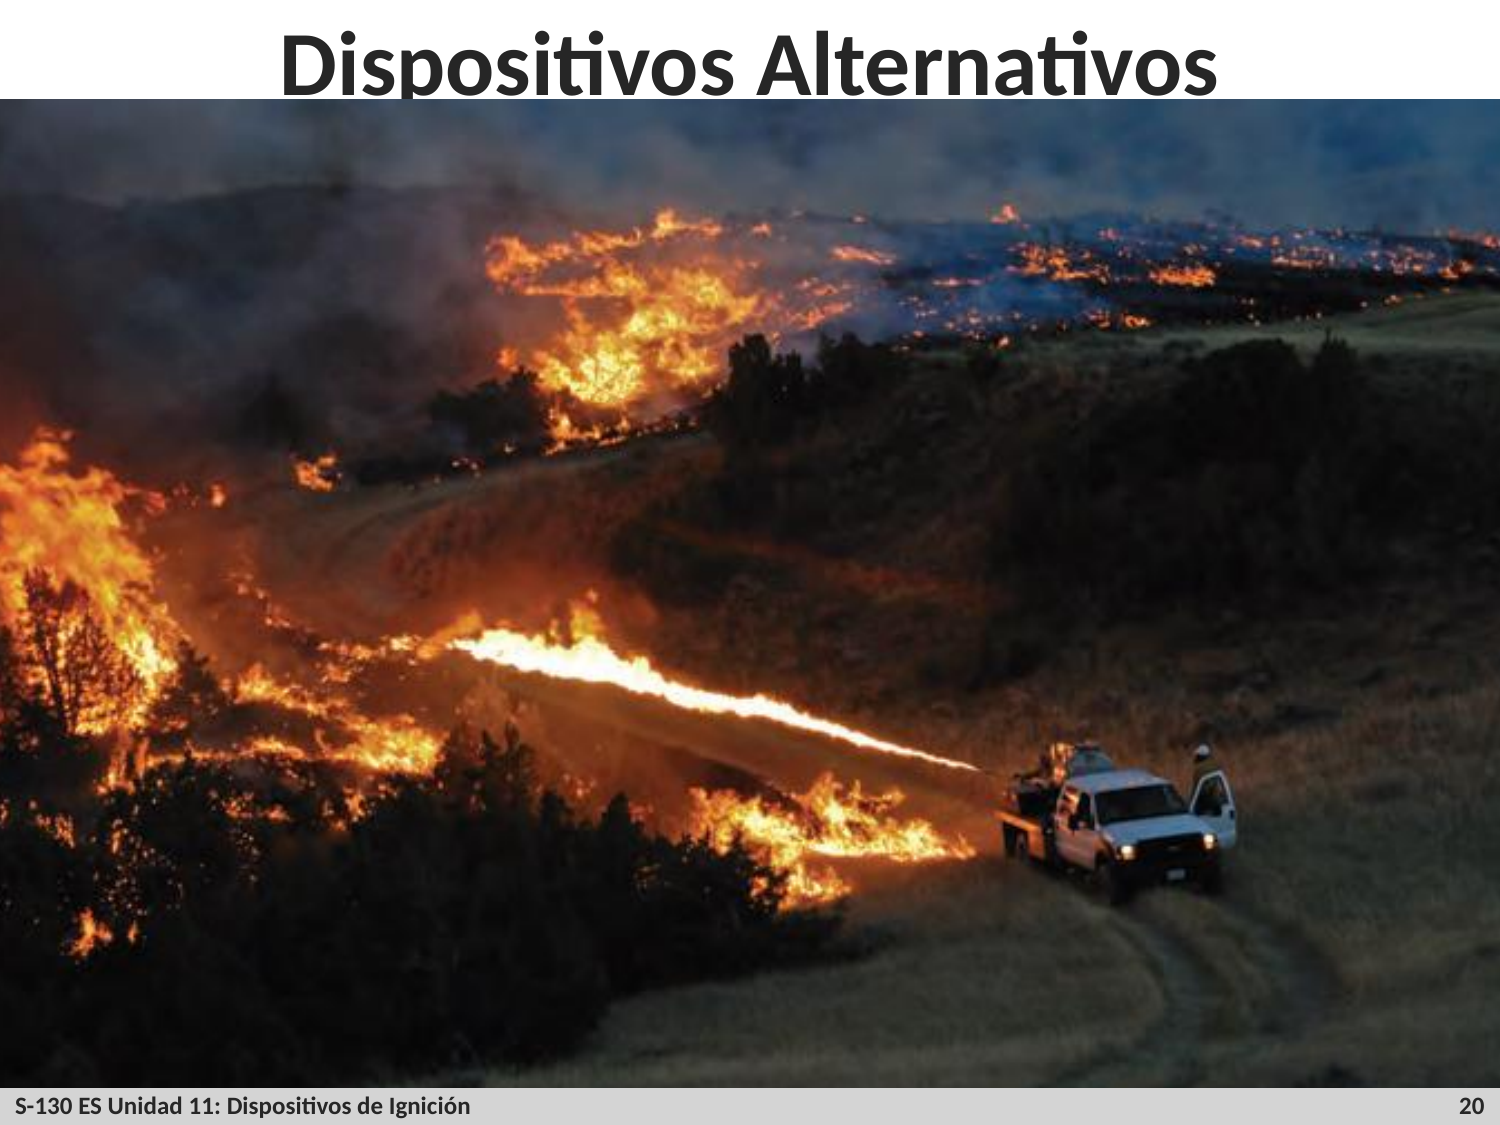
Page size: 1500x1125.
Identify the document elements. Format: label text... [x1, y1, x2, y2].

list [0, 99, 1500, 1088]
title Dispositivos Alternativos [75, 12, 1425, 98]
